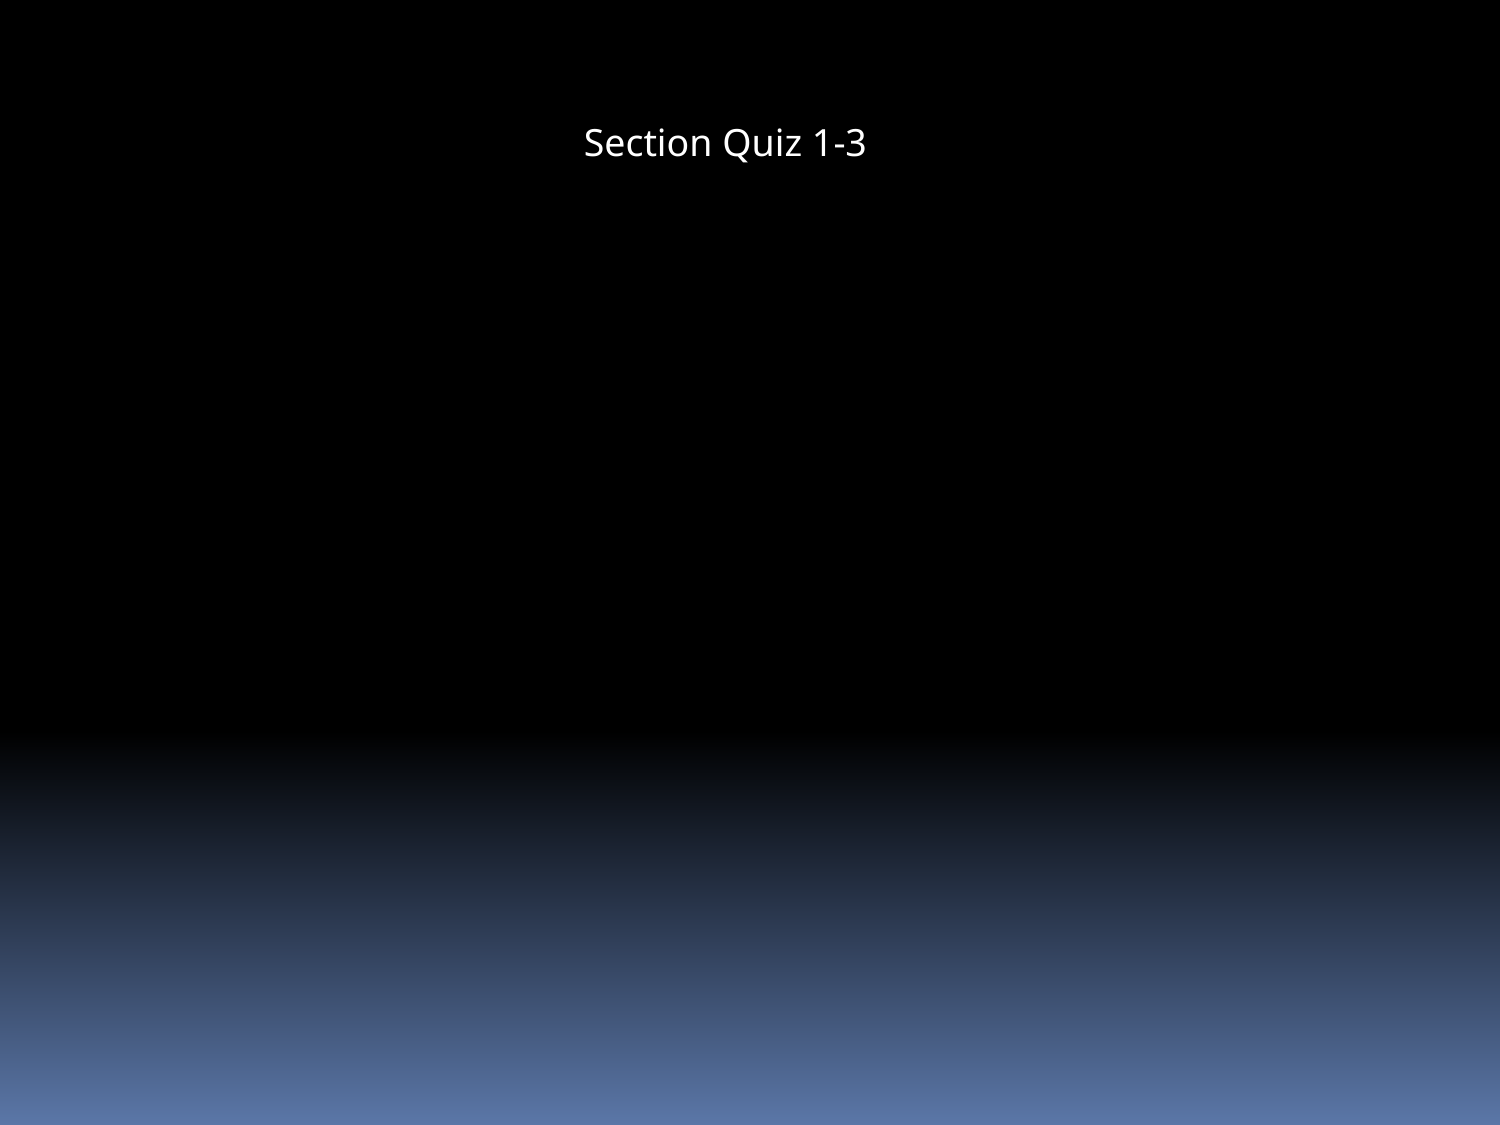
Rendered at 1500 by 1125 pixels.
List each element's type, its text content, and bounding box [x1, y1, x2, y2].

text_box Section Quiz 1-3 [569, 111, 883, 172]
